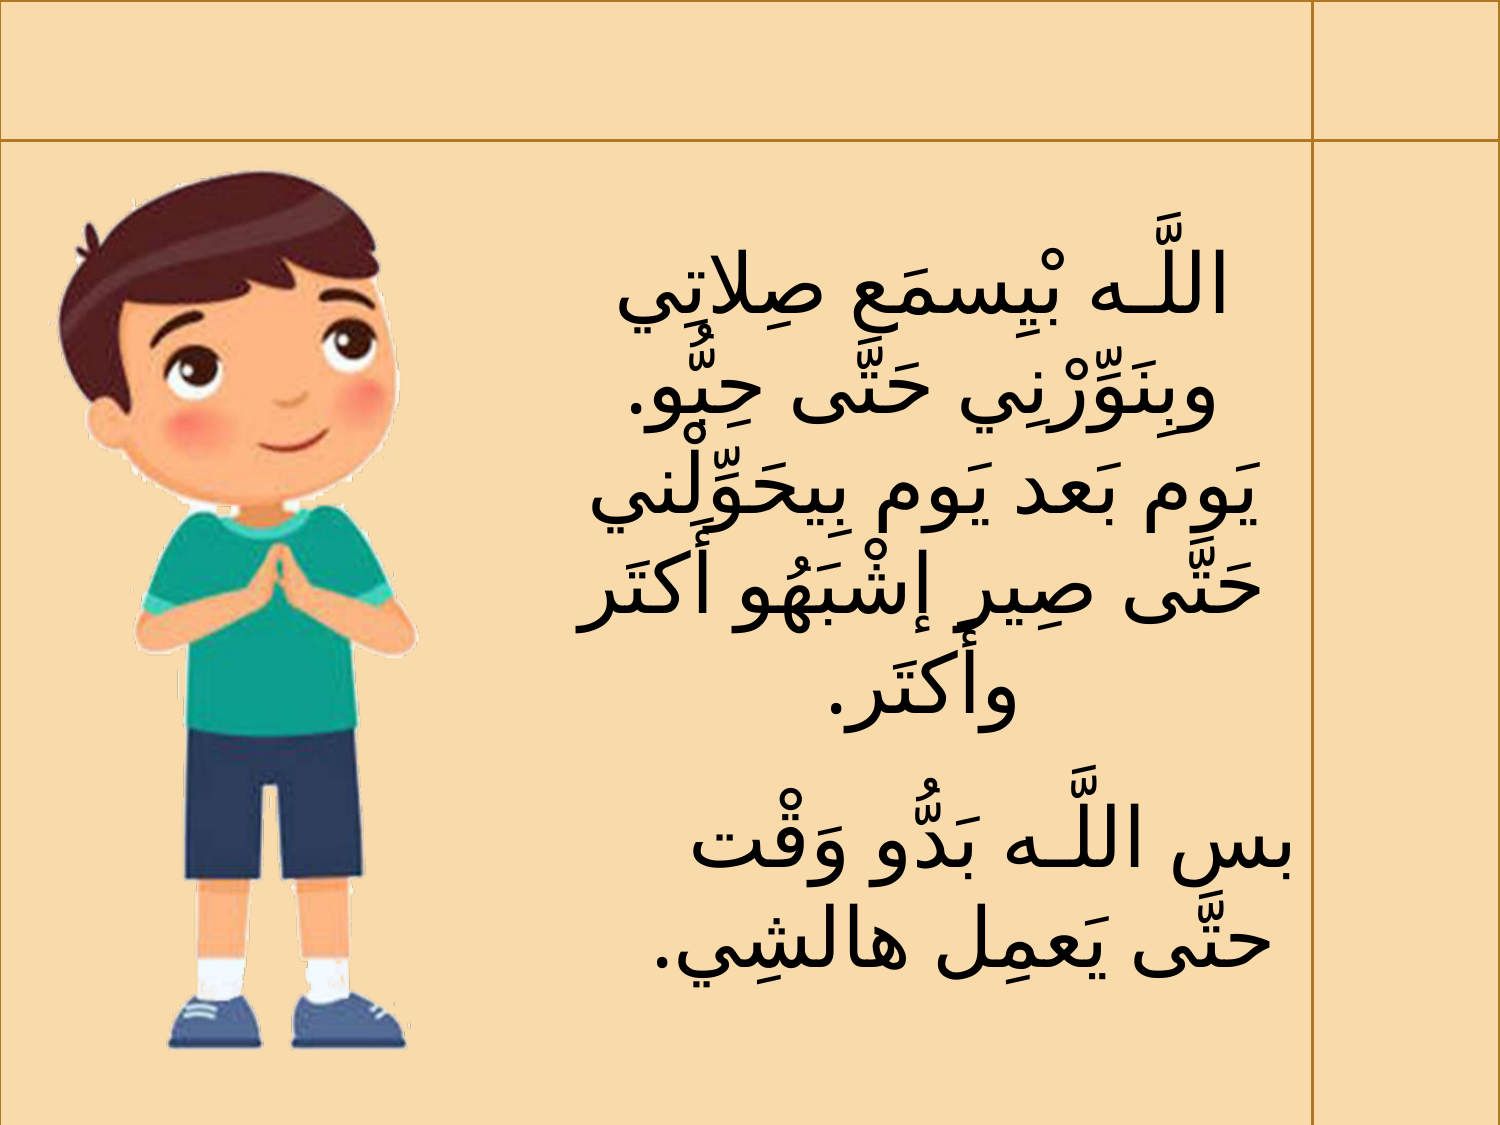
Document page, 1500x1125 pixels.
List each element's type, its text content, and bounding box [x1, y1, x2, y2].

picture [47, 149, 1102, 1061]
text_box اللَّـه بْيِسمَع صِلاتِي وبِنَوِّرْنِي حَتَّى حِبُّو. يَوم بَعد يَوم بِيحَوِّلْني حَتَّى صِير إشْبَهُو أَكتَر وأَكتَر. [1105, 222, 1328, 783]
text_box بس اللَّـه بَدُّو وَقْت حتَّى يَعمِل هالشِي. [0, 0, 1500, 1125]
